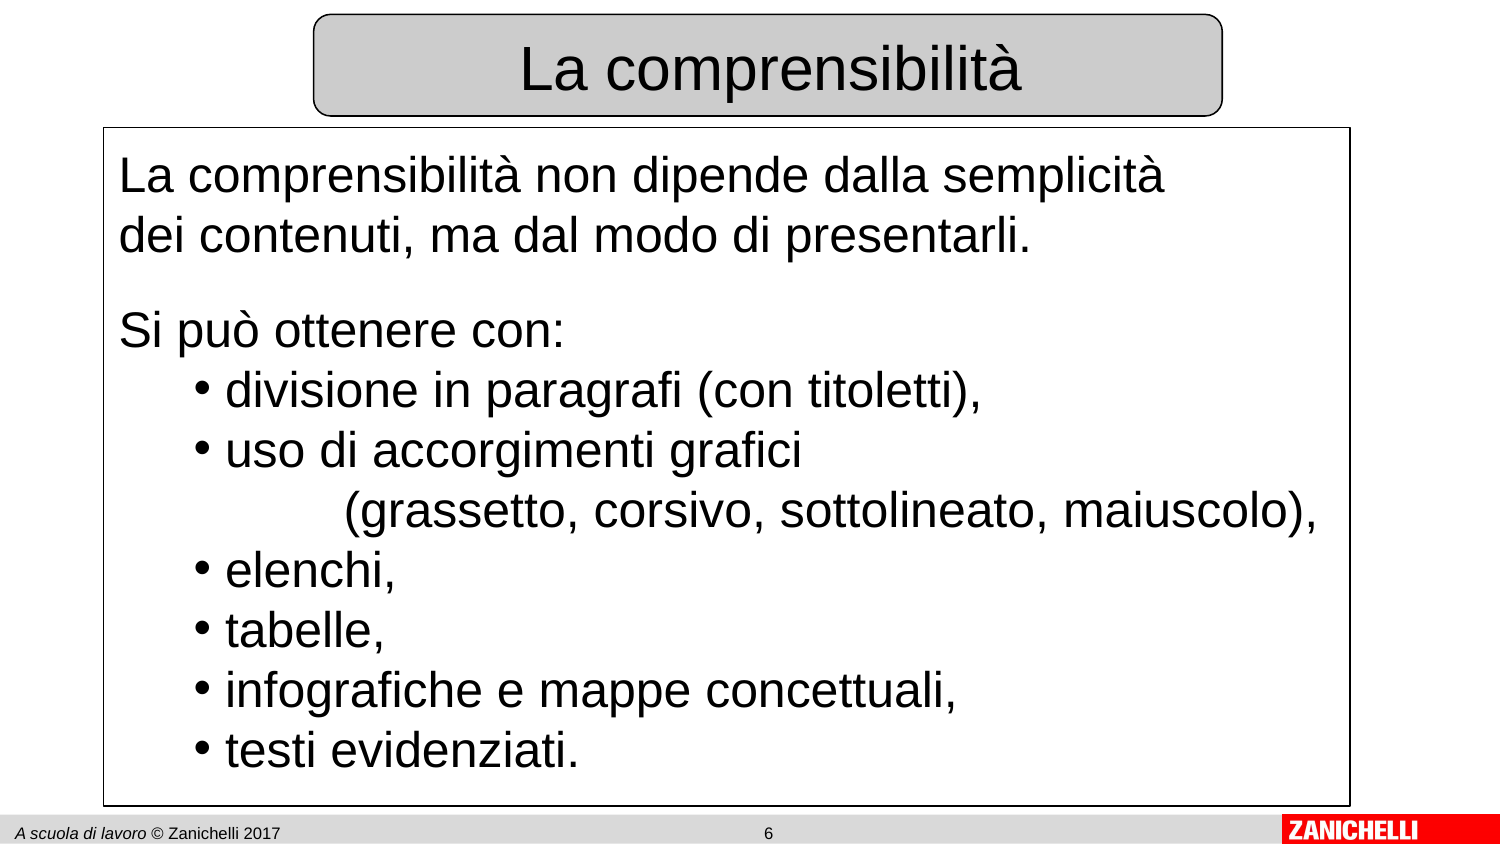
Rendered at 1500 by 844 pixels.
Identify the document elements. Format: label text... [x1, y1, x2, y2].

text_box La comprensibilità non dipende dalla semplicità dei contenuti, ma dal modo di presentarli. Si può ottenere con: divisione in paragrafi (con titoletti), uso di accorgimenti grafici (grassetto, corsivo, sottolineato, maiuscolo), elenchi, tabelle, infografiche e mappe concettuali, testi evidenziati. [103, 127, 1351, 807]
text_box A scuola di lavoro © Zanichelli 2017 [0, 815, 301, 844]
picture [1282, 814, 1500, 844]
text_box La comprensibilità [313, 14, 1223, 116]
